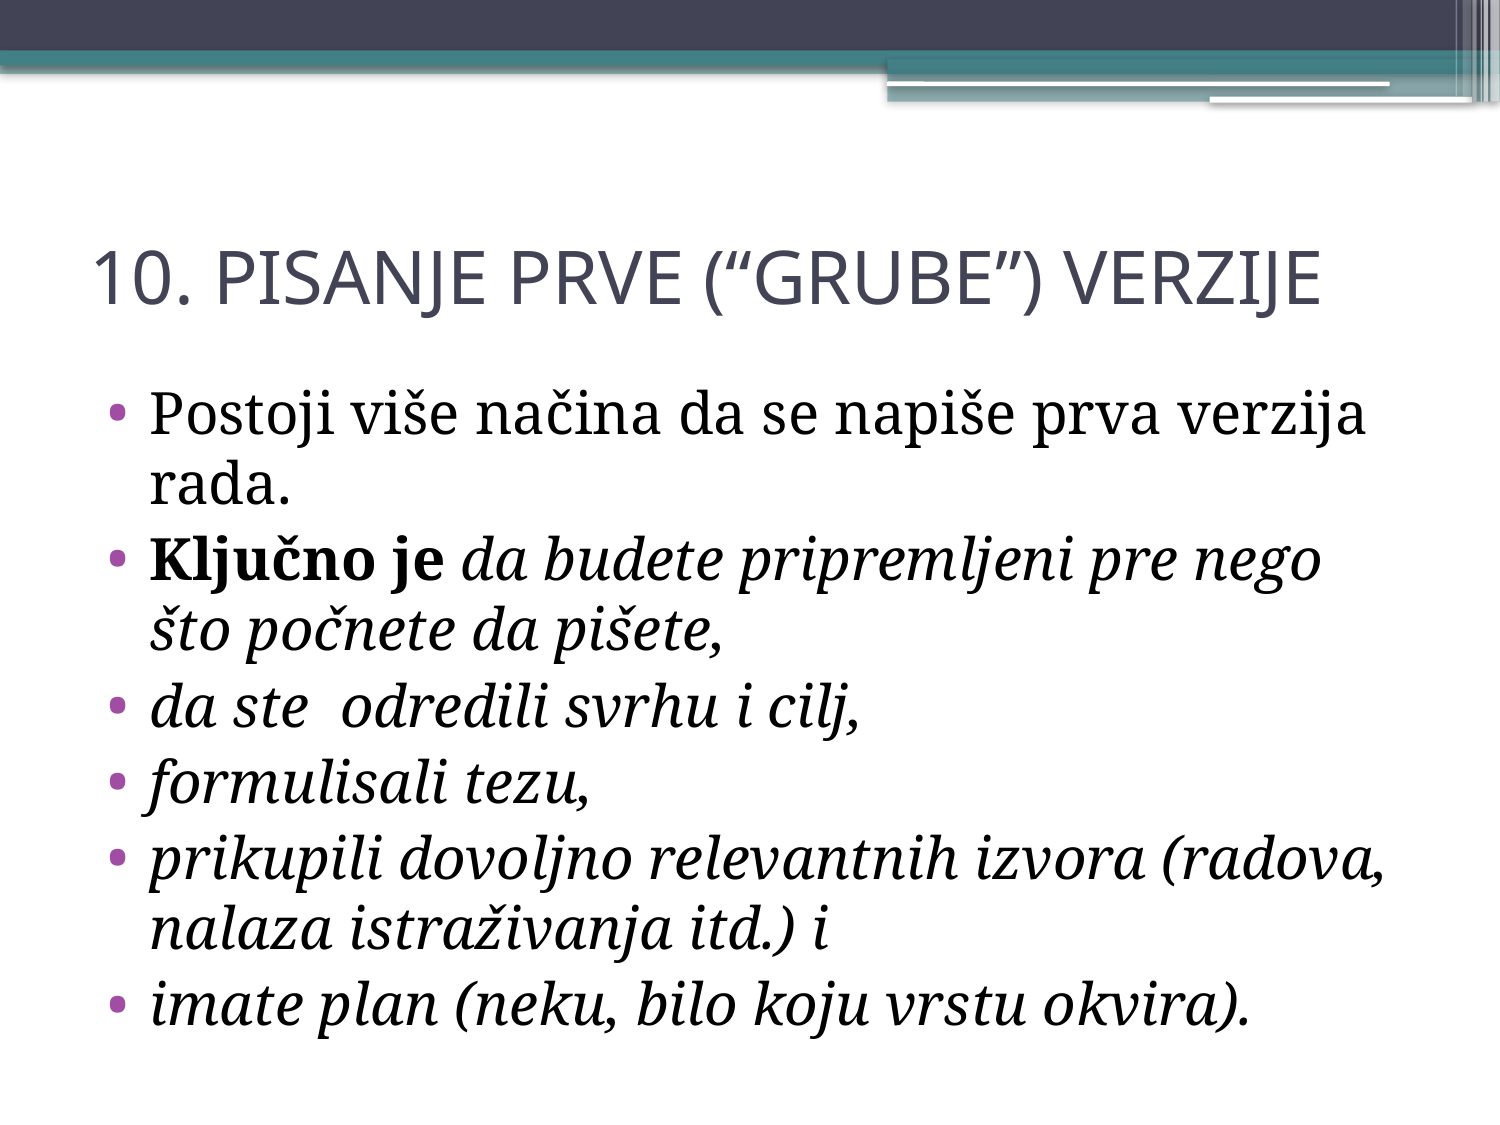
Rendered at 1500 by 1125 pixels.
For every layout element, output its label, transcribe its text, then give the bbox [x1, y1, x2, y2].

list Postoji više načina da se napiše prva verzija rada. Ključno je da budete pripremljeni pre nego što počnete da pišete, da ste odredili svrhu i cilj, formulisali tezu, prikupili dovoljno relevantnih izvora (radova, nalaza istraživanja itd.) i imate plan (neku, bilo koju vrstu okvira). [75, 368, 1425, 1079]
title 10. PISANJE PRVE (“GRUBE”) VERZIJE [75, 187, 1425, 363]
